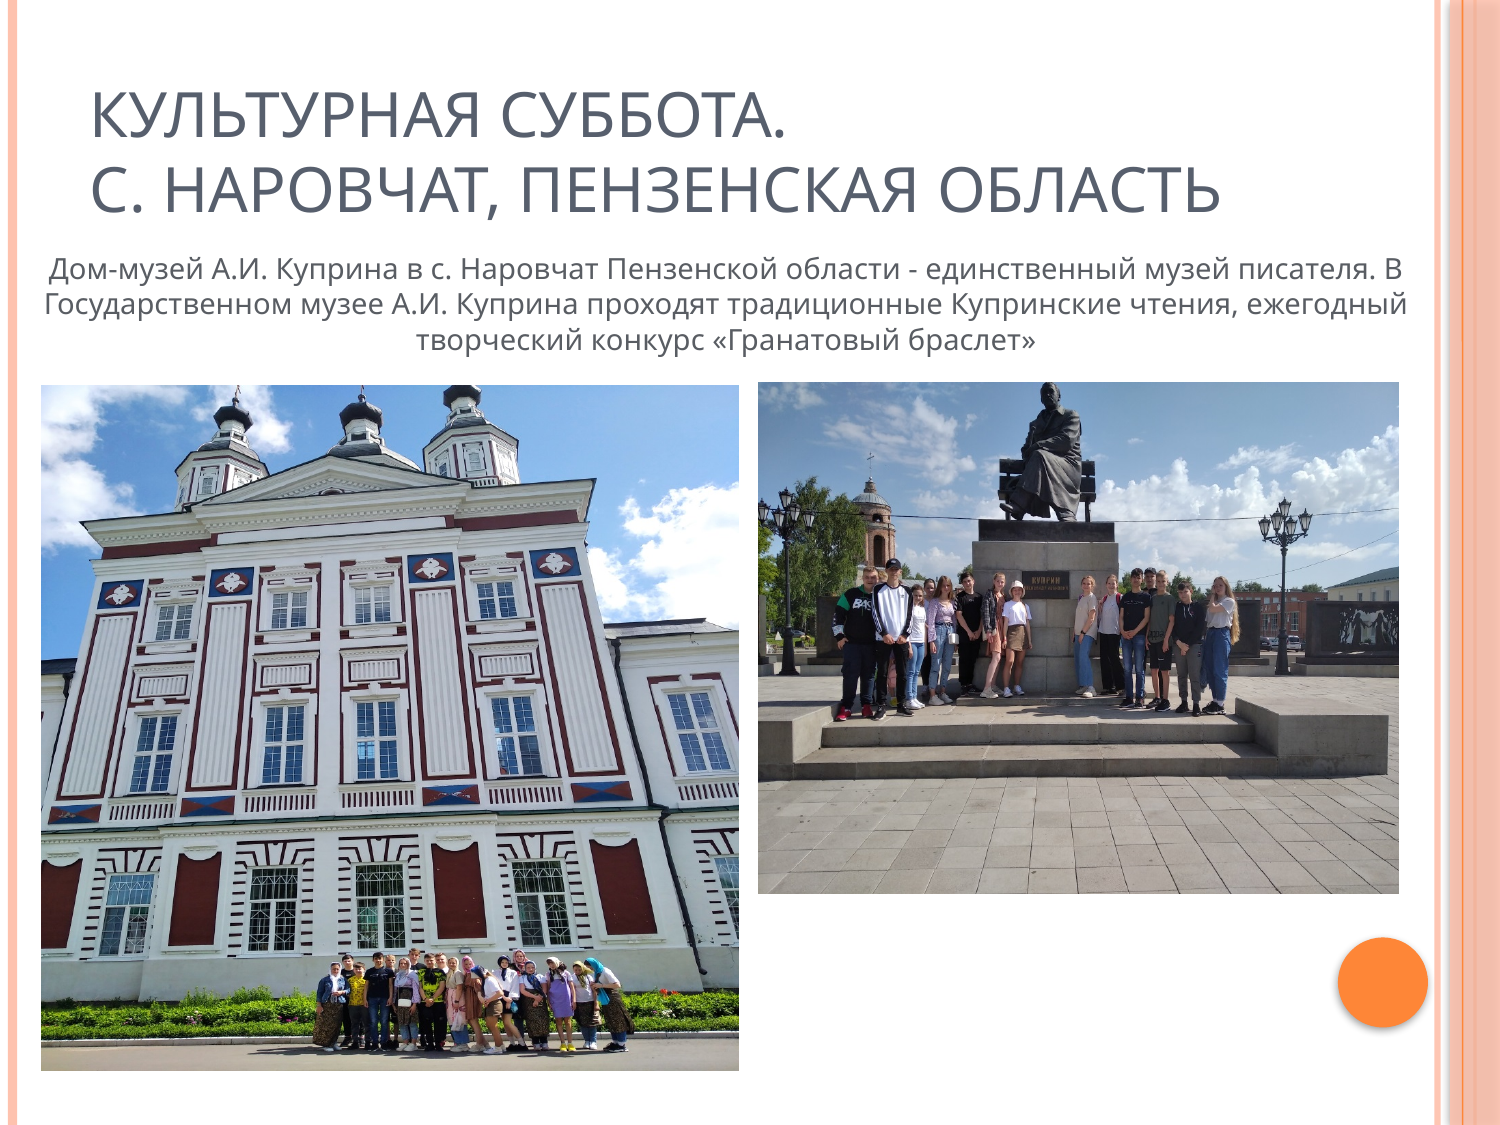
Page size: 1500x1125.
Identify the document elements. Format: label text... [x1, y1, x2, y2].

title КУЛЬТУРНАЯ СУББОТА. с. НАРОВЧАТ, ПЕНЗЕНСКАЯ ОБЛАСТЬ [75, 45, 1365, 233]
picture [758, 381, 1399, 894]
picture [40, 384, 739, 1071]
list Дом-музей А.И. Куприна в с. Наровчат Пензенской области - единственный музей писателя. В Государственном музее А.И. Куприна проходят традиционные Купринские чтения, ежегодный творческий конкурс «Гранатовый браслет» [0, 243, 1453, 374]
